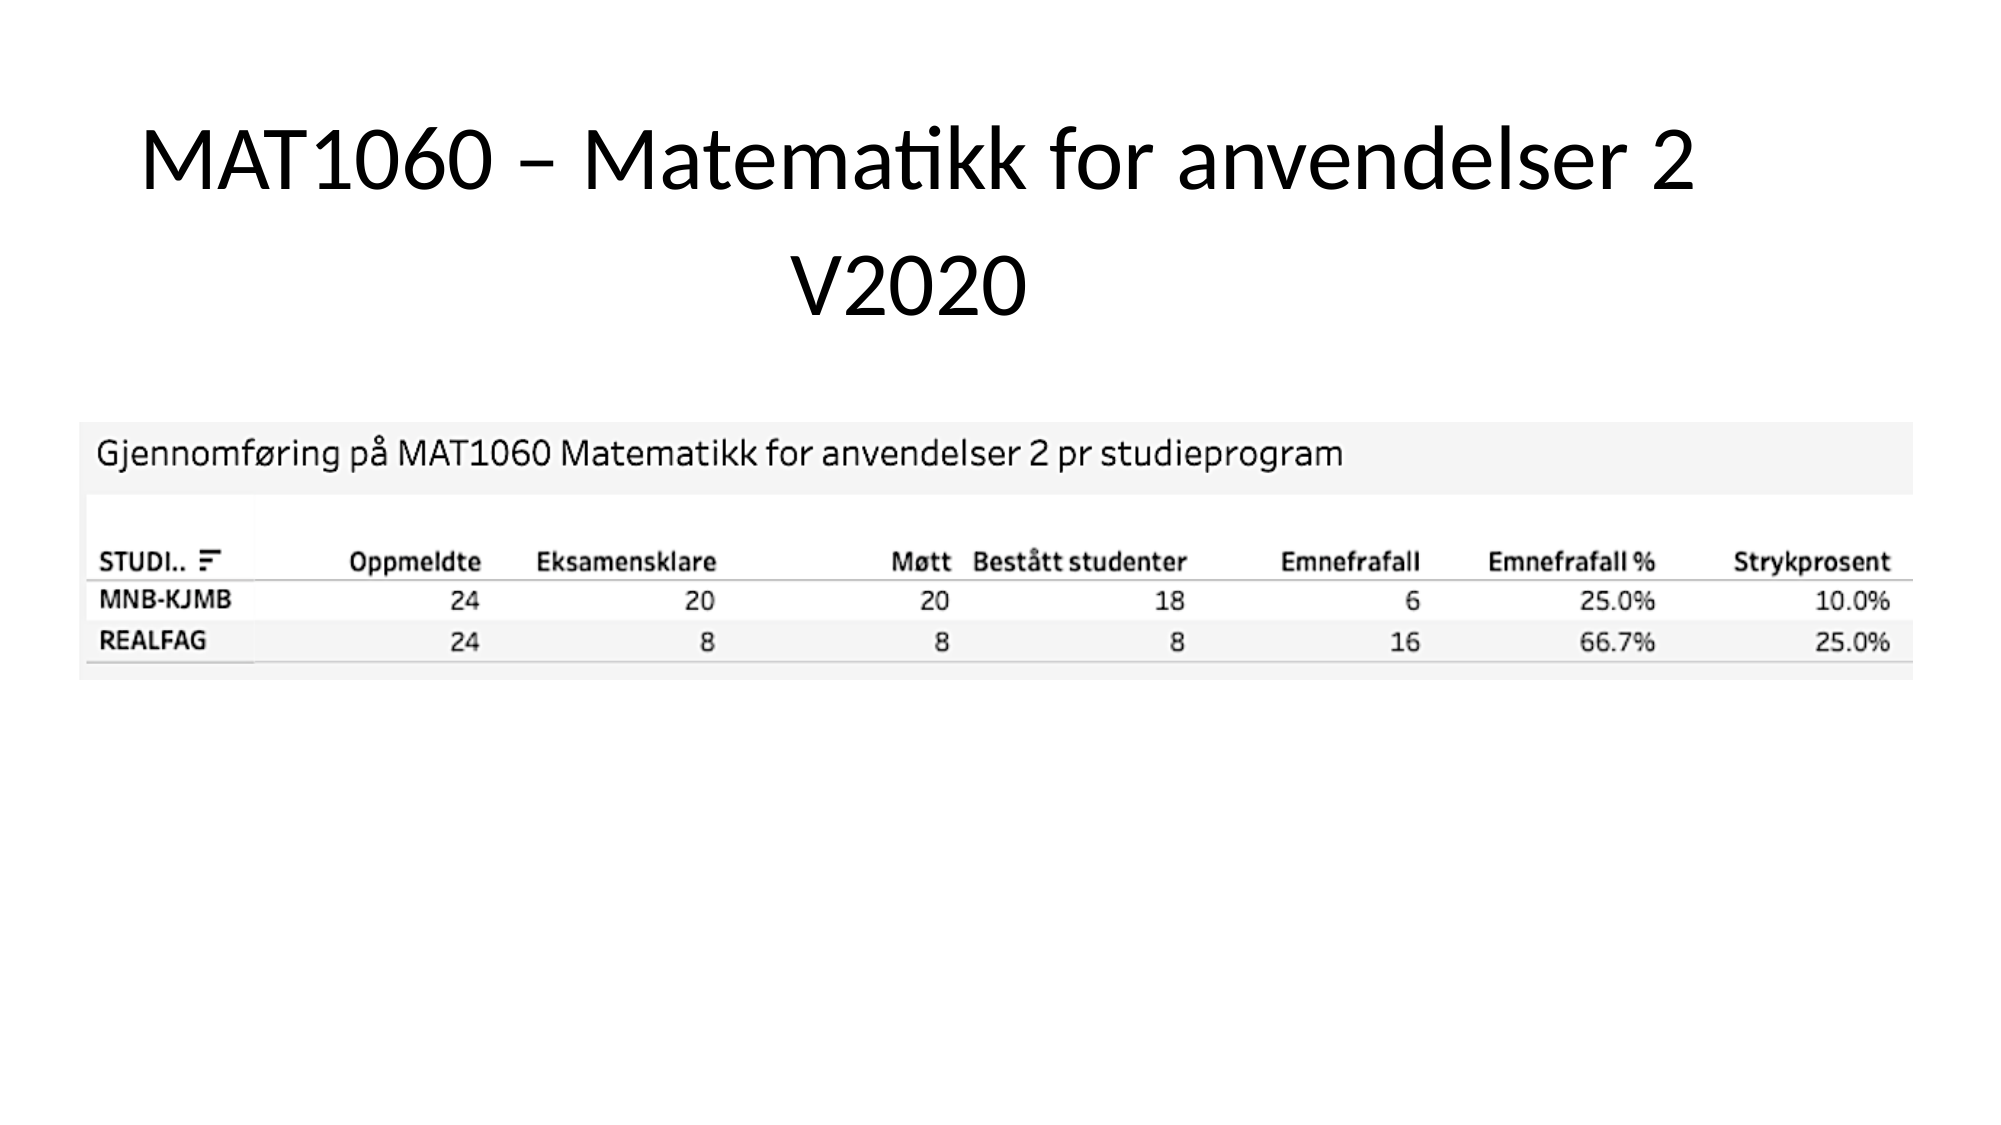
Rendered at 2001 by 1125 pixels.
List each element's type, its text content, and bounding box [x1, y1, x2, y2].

text_box MAT1060 – Matematikk for anvendelser 2 [124, 90, 1767, 215]
picture [78, 422, 1913, 680]
text_box V2020 [775, 216, 1216, 342]
